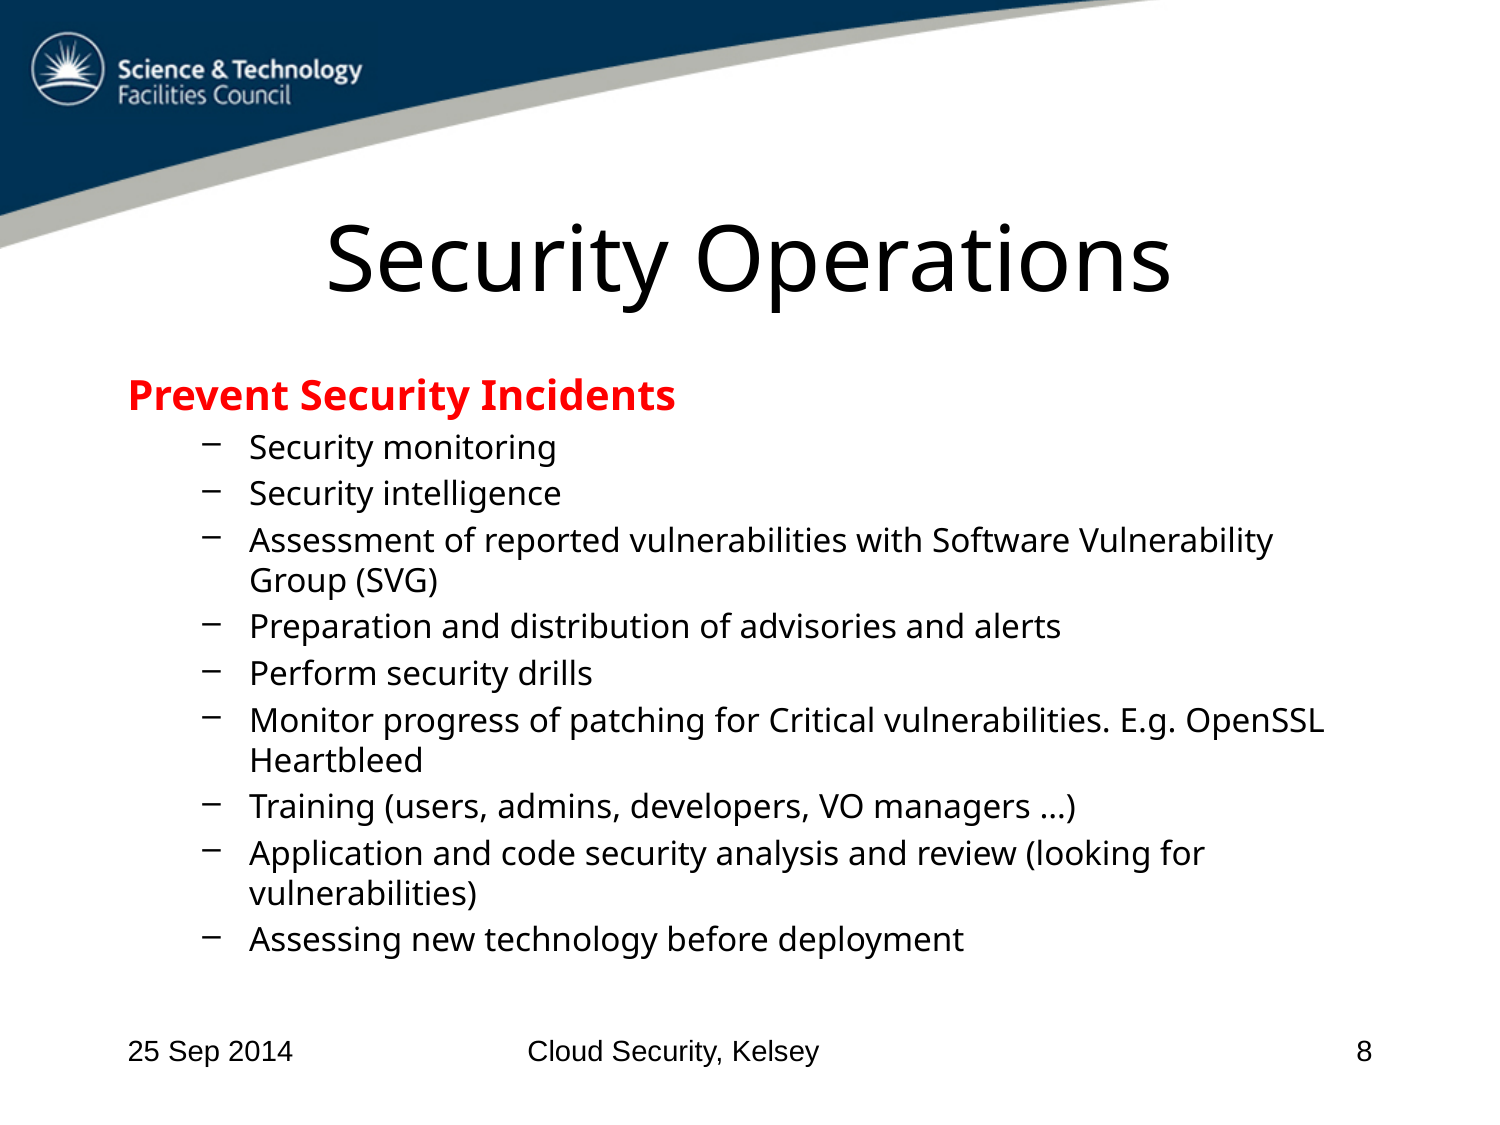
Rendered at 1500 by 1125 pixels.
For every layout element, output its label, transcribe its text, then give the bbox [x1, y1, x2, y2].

title Security Operations [111, 160, 1388, 349]
slide_number 8 [1074, 1024, 1388, 1101]
picture [0, 0, 1175, 249]
list Prevent Security Incidents Security monitoring Security intelligence Assessment of reported vulnerabilities with Software Vulnerability Group (SVG) Preparation and distribution of advisories and alerts Perform security drills Monitor progress of patching for Critical vulnerabilities. E.g. OpenSSL Heartbleed Training (users, admins, developers, VO managers …) Application and code security analysis and review (looking for vulnerabilities) Assessing new technology before deployment [111, 361, 1388, 988]
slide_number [112, 1024, 426, 1101]
footer Cloud Security, Kelsey [512, 1024, 988, 1101]
